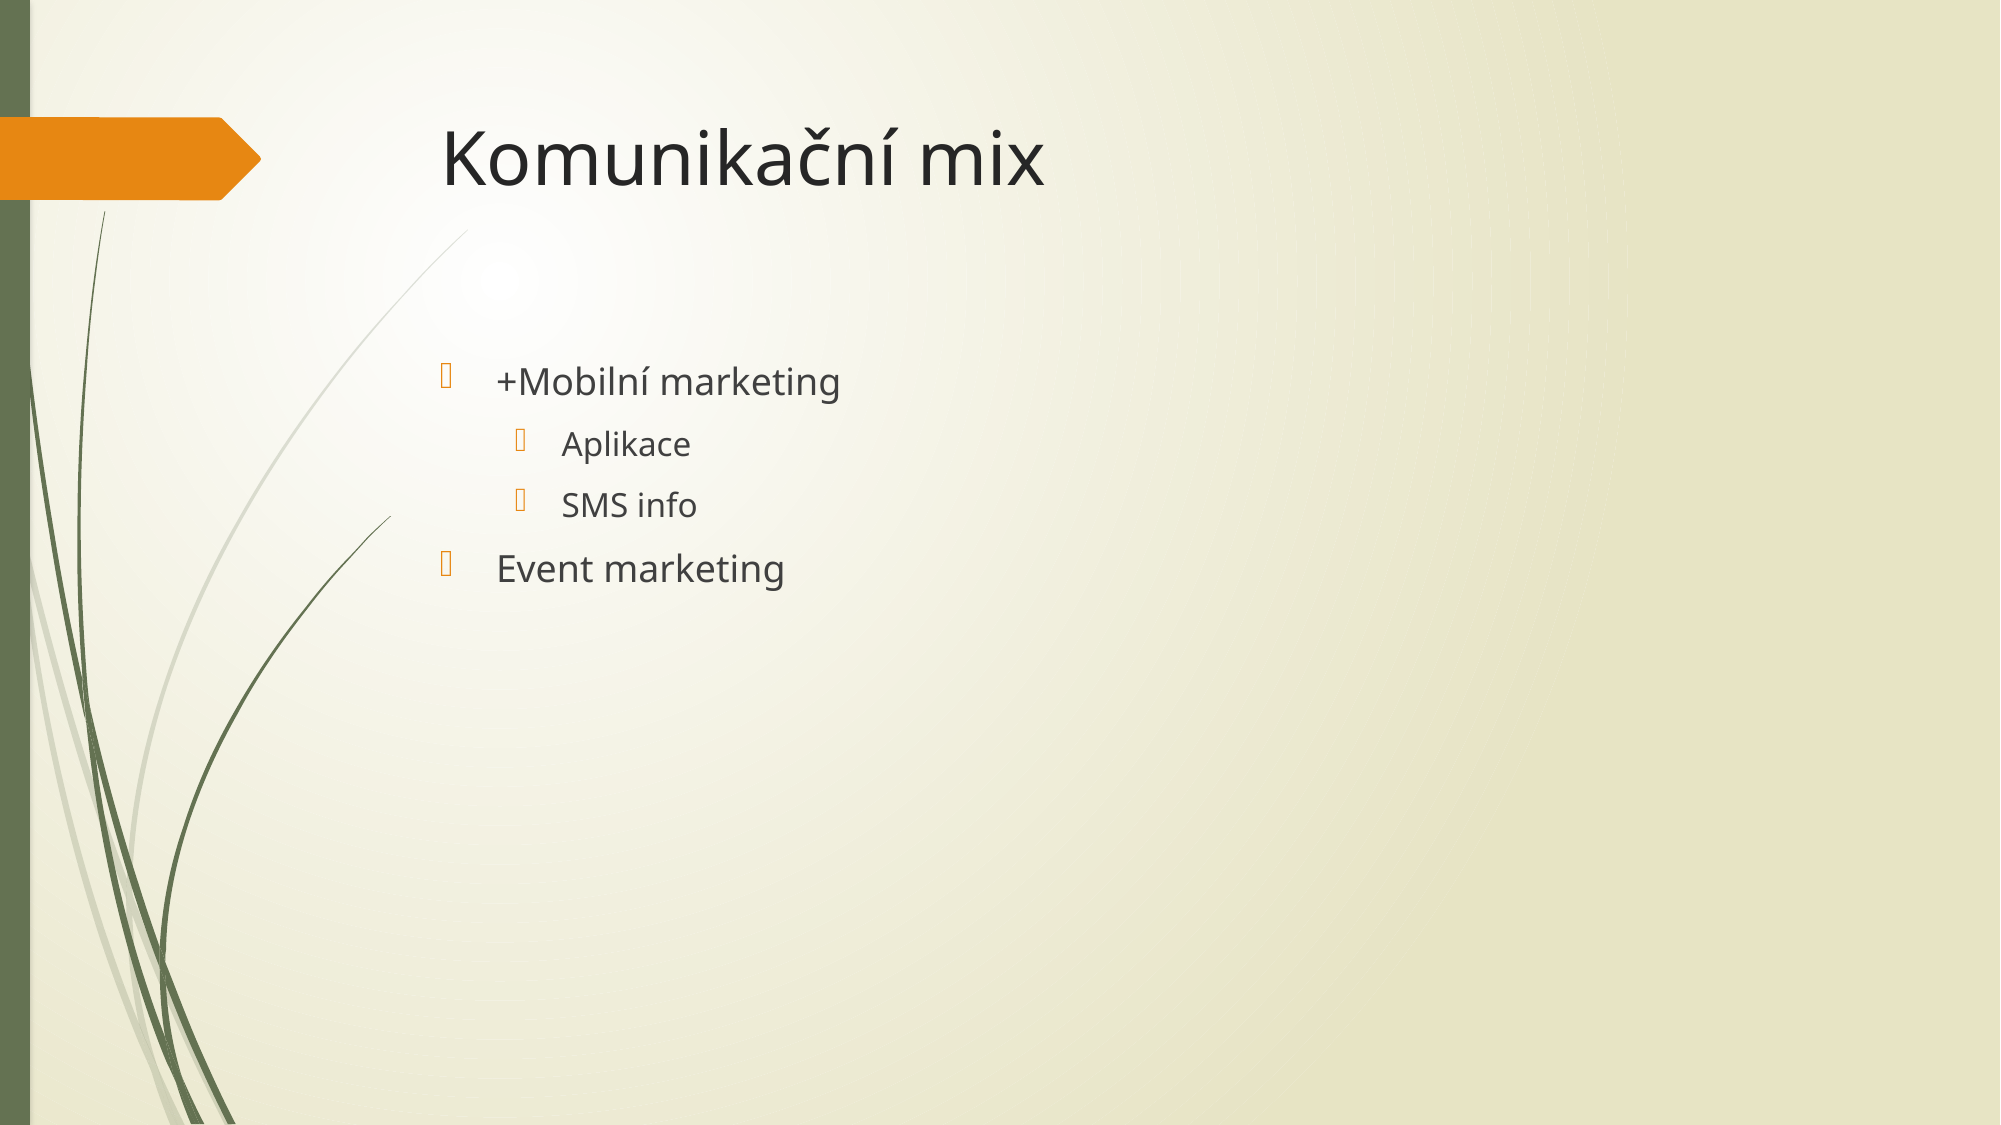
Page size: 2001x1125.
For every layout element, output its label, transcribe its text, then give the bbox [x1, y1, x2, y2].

title Komunikační mix [425, 102, 1888, 313]
list +Mobilní marketing Aplikace SMS info Event marketing [424, 350, 1888, 970]
